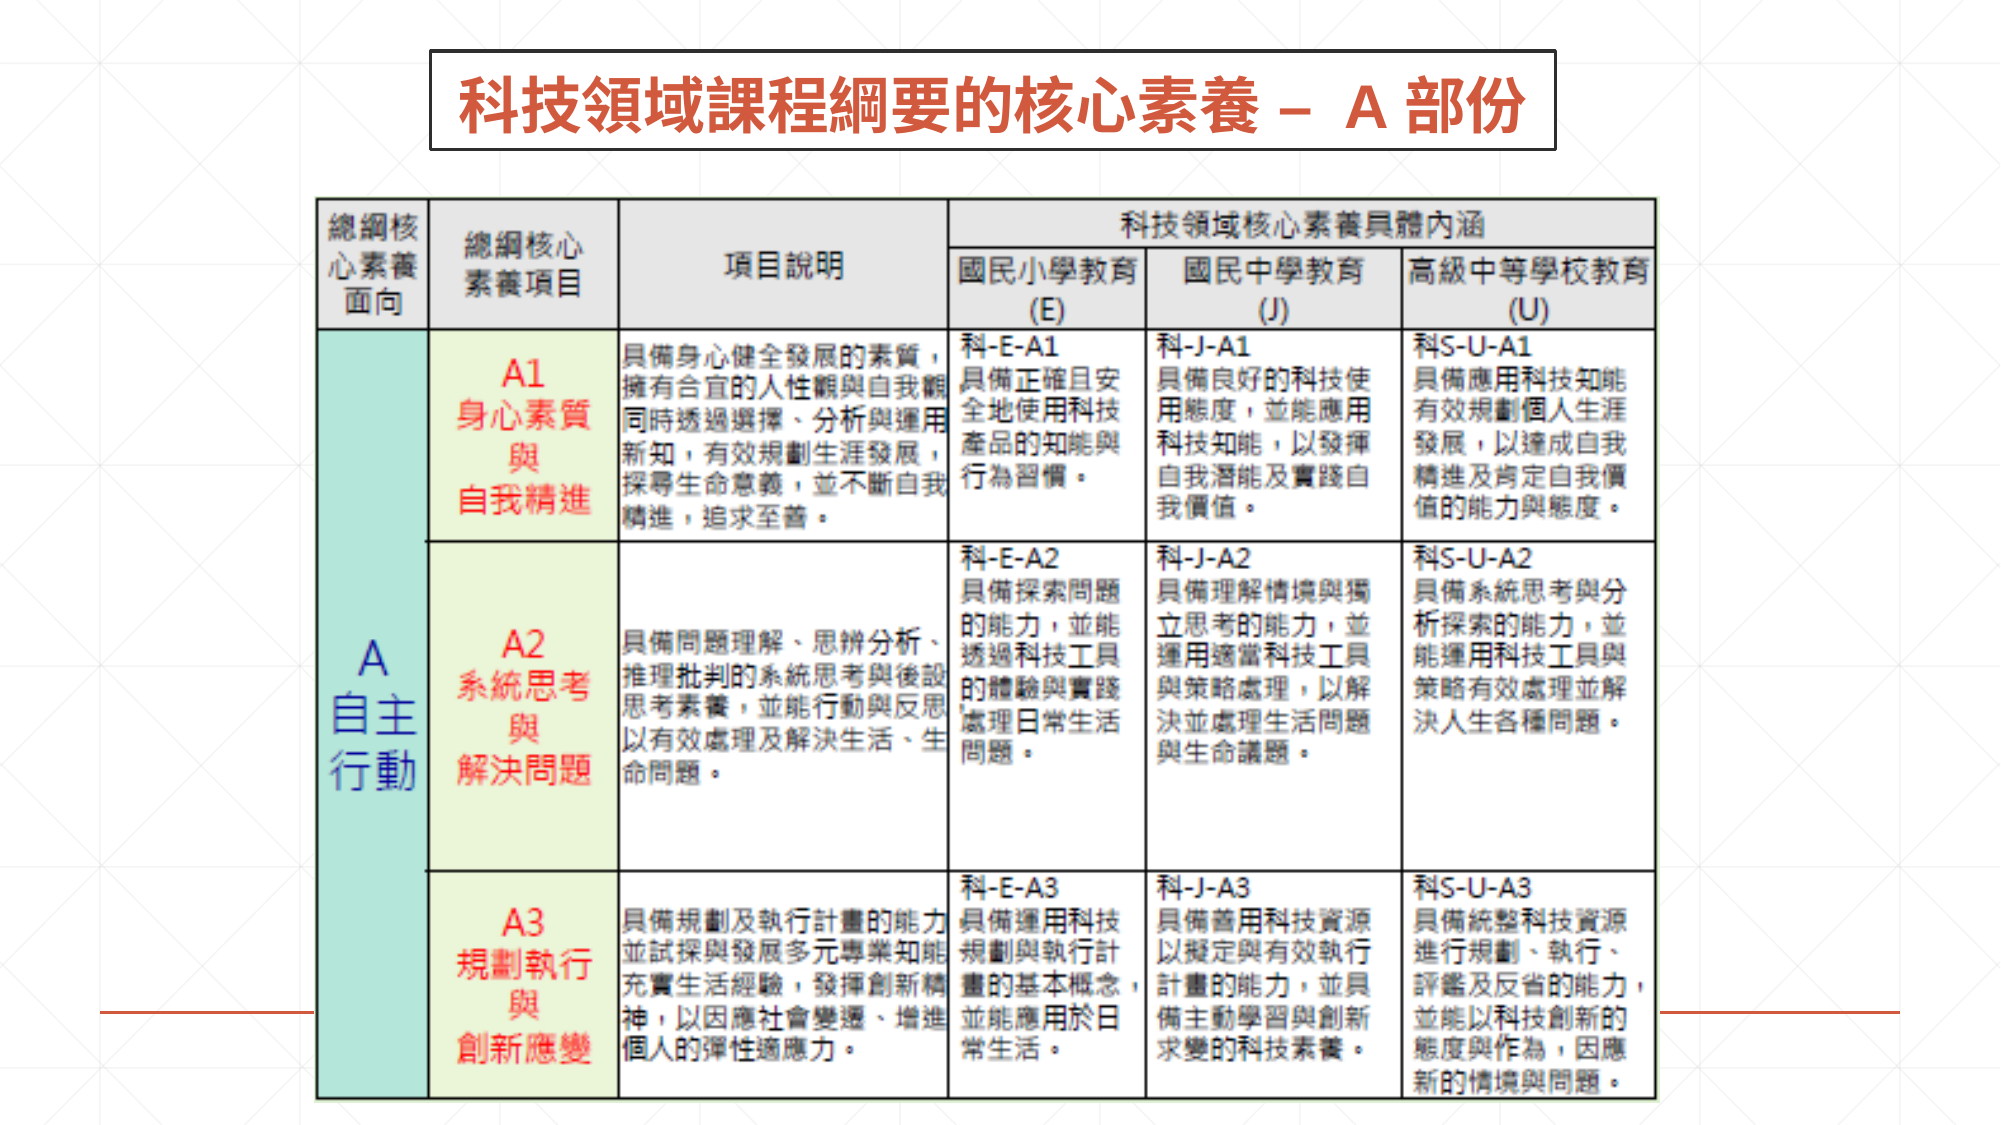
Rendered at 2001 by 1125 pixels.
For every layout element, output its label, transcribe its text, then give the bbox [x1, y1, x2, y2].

text_box 科技領域課程綱要的核心素養 – A部份 [430, 51, 1556, 150]
picture [314, 196, 1660, 1104]
